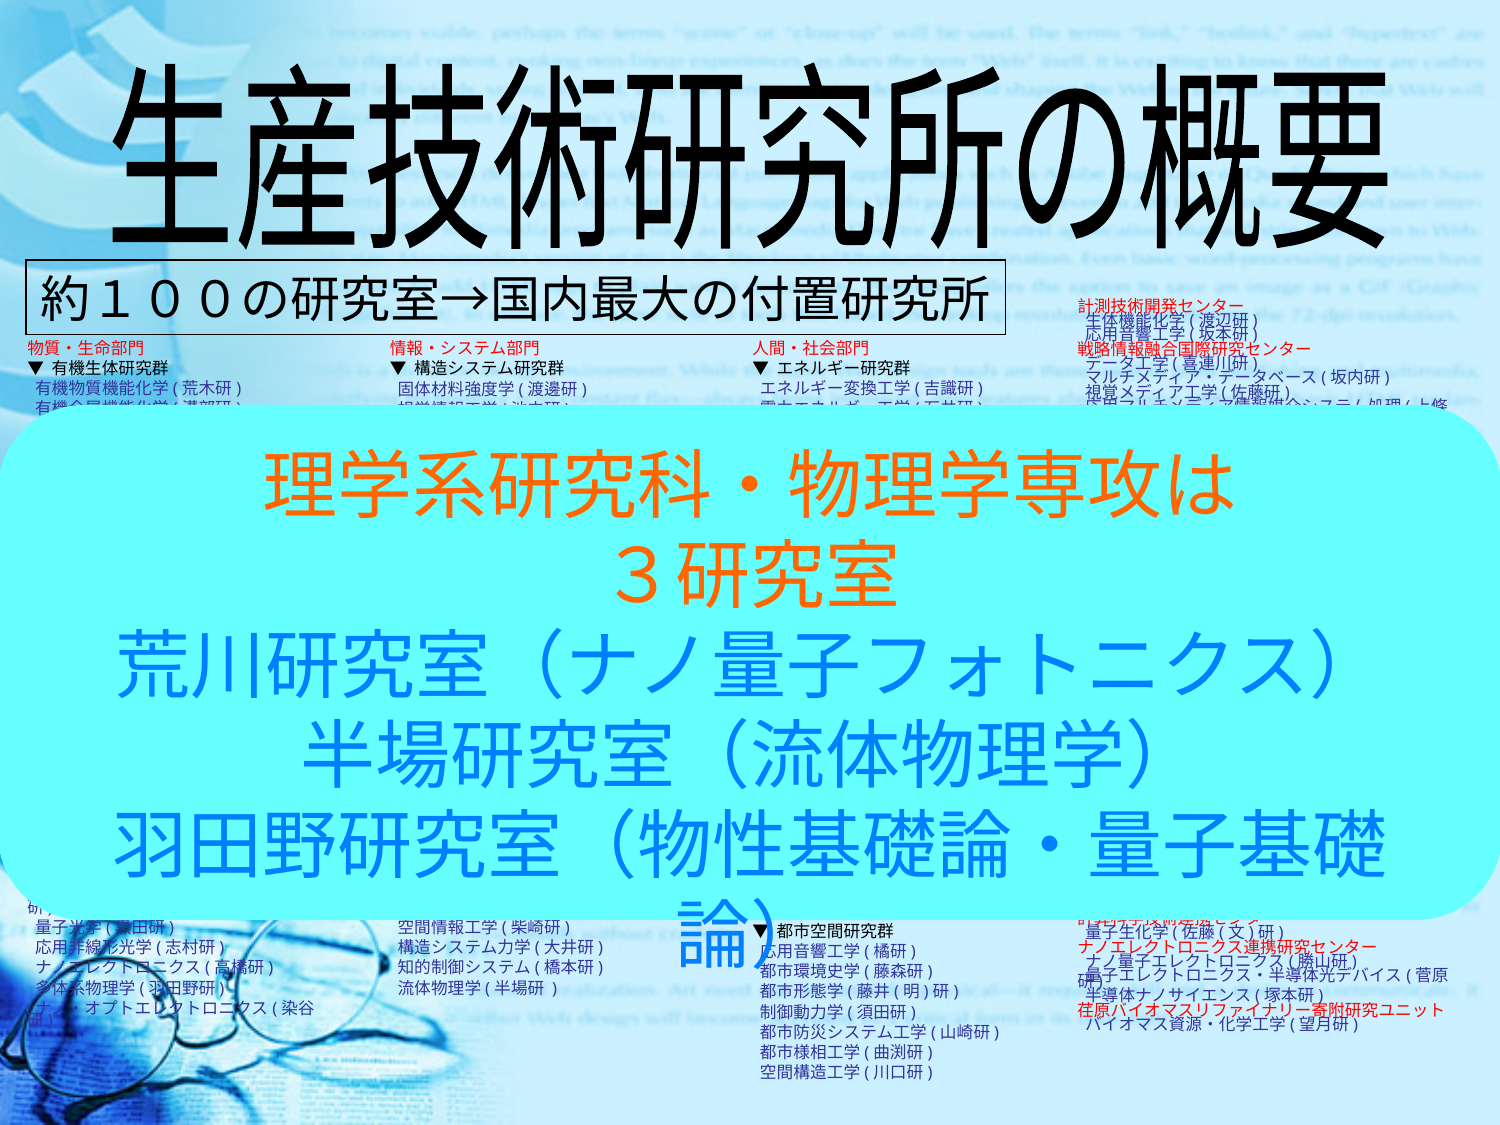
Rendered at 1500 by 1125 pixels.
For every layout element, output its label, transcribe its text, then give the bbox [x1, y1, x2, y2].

text_box 計測技術開発センター 生体機能化学(渡辺研) 応用音響工学(坂本研) 戦略情報融合国際研究センター データ工学(喜連川研) マルチメディア・データベース(坂内研) 視覚メディア工学(佐藤研) 応用マルチメディア情報媒介システム処理(上條研) 材料界面マイクロ工学研究センター 複合材料学(香川研) 機能物質化学(宮山研) 界面表層物性(酒井研) ナノ界面工学(朱研) 海中工学研究センター 海中ロボット学(浦研) 海洋音響システム工学(浅田研) 海中海底工学(高川研) 海中信号処理工学(バール研) 海洋環境工学(林(昌)研) 海中バイオメカトロニクス(藤井（輝）研) マイクロメカトロニクス国際研究センター マイクロ・ナノメカトロニクス(藤田（博）研) 応用マイクロシステム工学(コラール研) マイクロ加工．計測工学(増沢研) 応用科学機器学(川勝研) マイクロ要素構成学(金研) マイクロマシンシステム工学(年吉研) マイクロメカニズム(竹内研) 都市基盤安全工学国際研究センター(ICUS/INCEDE) 建設複合材料学(魚本研) リモートセンシング(安岡研) (瀬戸島研) (ミスラ研) 防災行政学(高橋(健)研) 都市震災軽減工学(目黒研) サステナブル都市環境工学(大岡研) 建設材料マネジメント(加藤（佳）研) 高次協調モデリング客員部門 (寒川研) 透層建築学(伊東研) 地震工学(室野研) 複合精密加工システム寄附研究部門 マイクロ加工科学(河田研) 複合精密加工学(榎本研) 計算科学技術連携センター 量子生化学(佐藤(文)研) ナノエレクトロニクス連携研究センター ナノ量子エレクトロニクス(勝山研) 量子エレクトロニクス・半導体光デバイス(菅原研) 半導体ナノサイエンス(塚本研) 荏原バイオマスリファイナリー寄附研究ユニット バイオマス資源・化学工学(望月研) [1062, 883, 1488, 1040]
text_box 物質・生命部門 ▼ 有機生体研究群 有機物質機能化学(荒木研) 有機金属機能化学(溝部研) 複雑流体物性(田中研) 環境・化学工学(迫田研) バイオマテリアル工学(畑中研) 応用セラミック物性(岸本研) 有機合成化学(工藤研) 生体分子メカニクス(野地研) ▼ マイクロ材料研究群 応用材料科学(七尾研) 真空物理学(岡野研) フォノン物理(高木研) 無機プラズマ合成(光田研) 表面界面物性(福谷研) ▼ マクロ材料研究群 焼結材料学(林研) エネルギー変換材料(小田研) 材料強度物性(枝川研) コンクリート機能・循環工学(岸研) ▼ 次世代デバイス研究群 先端電子デバイス工学(榊研) 量子ナノデバイス工学・ ナノオプトエレクトロニクス (荒川・染谷研) 量子半導体エレクトロニクス(平川研) 集積デバイスエンジニアリング(平本研) 量子光学(黒田研) 応用非線形光学(志村研) ナノエレクトロニクス(高橋研) 多体系物理学(羽田野研) ナノ・オプトエレクトロニクス(染谷研) [12, 883, 350, 1037]
text_box 理学系研究科・物理学専攻は ３研究室 荒川研究室（ナノ量子フォトニクス） 半場研究室（流体物理学） 羽田野研究室（物性基礎論・量子基礎論） [0, 404, 1500, 921]
text_box 情報・システム部門 ▼ 構造システム研究群 固体材料強度学(渡邊研) 視覚情報工学(池内研) プラスチック成形加工学(横井研) プロジェクトのマネジメント 建築生産(野城研) 高次機能加工学(柳本研) 信頼性工学(吉川研) 高機能電気化学デバイス(立間研) (徳永研) 社会情報システム工学(松浦研) ▼ システム制御研究群 スマート構造学(藤田 隆史研) 熱制御工学(西尾研) 超精密加工学(谷研) 電気制御システム工学(堀研) 相変化熱工学(白樫研) ロボティクス(鈴木研) ▼ 情報統合研究群 流動予測工学(小林研) 情報通信システム(今井研) システムVLSI設計工学(桜井研) マルチメディア通信システム(瀬崎研) 流動予測工学(谷口研) 応用電気機械システム工学(新野研) ▼ 情報創生研究群 乱流モデリング(吉澤研) マイクロ・ナノ材料分析学(尾張研) 空間情報工学(柴崎研) 構造システム力学(大井研) 知的制御システム(橋本研) 流体物理学(半場研 ) [374, 337, 737, 404]
text_box 情報・システム部門 ▼ 構造システム研究群 固体材料強度学(渡邊研) 視覚情報工学(池内研) プラスチック成形加工学(横井研) プロジェクトのマネジメント 建築生産(野城研) 高次機能加工学(柳本研) 信頼性工学(吉川研) 高機能電気化学デバイス(立間研) (徳永研) 社会情報システム工学(松浦研) ▼ システム制御研究群 スマート構造学(藤田 隆史研) 熱制御工学(西尾研) 超精密加工学(谷研) 電気制御システム工学(堀研) 相変化熱工学(白樫研) ロボティクス(鈴木研) ▼ 情報統合研究群 流動予測工学(小林研) 情報通信システム(今井研) システムVLSI設計工学(桜井研) マルチメディア通信システム(瀬崎研) 流動予測工学(谷口研) 応用電気機械システム工学(新野研) ▼ 情報創生研究群 乱流モデリング(吉澤研) マイクロ・ナノ材料分析学(尾張研) 空間情報工学(柴崎研) 構造システム力学(大井研) 知的制御システム(橋本研) 流体物理学(半場研 ) [374, 921, 737, 1004]
text_box 人間・社会部門 ▼ エネルギー研究群 エネルギー変換工学(吉識研) 電力エネルギー工学(石井研) 海事流体力学(木下研) 循環材料学(前田研) 熱流体システム制御工学(加藤(千)研) ▼ 循環資源研究群 水資源工学(虫明研) エコデザイン学(山本研) 材料・環境モデリング(安井研) 臓器・生体システム工学(酒井康行研) 循環資源・材料プロセス工学(岡部研) 環境地球マネジメント(松村研) 地球水循環システム(沖研) 海洋生態系工学(北澤研) ▼ インフラストラクチャー研究群 国際災害軽減学(須藤研) 計算固体力学(都井研) 耐震構造学(小長井研) 建築都市環境工学(加藤(信)研) 交通工学(桑原研) 科学技術政策学(板倉研) 水文・水資源工学(ヘーラト研) 数値流体力学(大島研) 基礎地盤工学(古関研) 耐震工学(中埜研) ▼ 都市空間研究群 応用音響工学(橘研) 都市環境史学(藤森研) 都市形態学(藤井(明)研) 制御動力学(須田研) 都市防災システム工学(山崎研) 都市様相工学(曲渕研) 空間構造工学(川口研) [737, 337, 1062, 404]
picture [0, 858, 1500, 1125]
text_box 約１００の研究室→国内最大の付置研究所 [25, 259, 1006, 335]
text_box 計測技術開発センター 生体機能化学(渡辺研) 応用音響工学(坂本研) 戦略情報融合国際研究センター データ工学(喜連川研) マルチメディア・データベース(坂内研) 視覚メディア工学(佐藤研) 応用マルチメディア情報媒介システム処理(上條研) 材料界面マイクロ工学研究センター 複合材料学(香川研) 機能物質化学(宮山研) 界面表層物性(酒井研) ナノ界面工学(朱研) 海中工学研究センター 海中ロボット学(浦研) 海洋音響システム工学(浅田研) 海中海底工学(高川研) 海中信号処理工学(バール研) 海洋環境工学(林(昌)研) 海中バイオメカトロニクス(藤井（輝）研) マイクロメカトロニクス国際研究センター マイクロ・ナノメカトロニクス(藤田（博）研) 応用マイクロシステム工学(コラール研) マイクロ加工．計測工学(増沢研) 応用科学機器学(川勝研) マイクロ要素構成学(金研) マイクロマシンシステム工学(年吉研) マイクロメカニズム(竹内研) 都市基盤安全工学国際研究センター(ICUS/INCEDE) 建設複合材料学(魚本研) リモートセンシング(安岡研) (瀬戸島研) (ミスラ研) 防災行政学(高橋(健)研) 都市震災軽減工学(目黒研) サステナブル都市環境工学(大岡研) 建設材料マネジメント(加藤（佳）研) 高次協調モデリング客員部門 (寒川研) 透層建築学(伊東研) 地震工学(室野研) 複合精密加工システム寄附研究部門 マイクロ加工科学(河田研) 複合精密加工学(榎本研) 計算科学技術連携センター 量子生化学(佐藤(文)研) ナノエレクトロニクス連携研究センター ナノ量子エレクトロニクス(勝山研) 量子エレクトロニクス・半導体光デバイス(菅原研) 半導体ナノサイエンス(塚本研) 荏原バイオマスリファイナリー寄附研究ユニット バイオマス資源・化学工学(望月研) [1062, 300, 1488, 442]
picture [0, 0, 1500, 468]
text_box 物質・生命部門 ▼ 有機生体研究群 有機物質機能化学(荒木研) 有機金属機能化学(溝部研) 複雑流体物性(田中研) 環境・化学工学(迫田研) バイオマテリアル工学(畑中研) 応用セラミック物性(岸本研) 有機合成化学(工藤研) 生体分子メカニクス(野地研) ▼ マイクロ材料研究群 応用材料科学(七尾研) 真空物理学(岡野研) フォノン物理(高木研) 無機プラズマ合成(光田研) 表面界面物性(福谷研) ▼ マクロ材料研究群 焼結材料学(林研) エネルギー変換材料(小田研) 材料強度物性(枝川研) コンクリート機能・循環工学(岸研) ▼ 次世代デバイス研究群 先端電子デバイス工学(榊研) 量子ナノデバイス工学・ ナノオプトエレクトロニクス (荒川・染谷研) 量子半導体エレクトロニクス(平川研) 集積デバイスエンジニアリング(平本研) 量子光学(黒田研) 応用非線形光学(志村研) ナノエレクトロニクス(高橋研) 多体系物理学(羽田野研) ナノ・オプトエレクトロニクス(染谷研) [12, 337, 350, 442]
text_box 人間・社会部門 ▼ エネルギー研究群 エネルギー変換工学(吉識研) 電力エネルギー工学(石井研) 海事流体力学(木下研) 循環材料学(前田研) 熱流体システム制御工学(加藤(千)研) ▼ 循環資源研究群 水資源工学(虫明研) エコデザイン学(山本研) 材料・環境モデリング(安井研) 臓器・生体システム工学(酒井康行研) 循環資源・材料プロセス工学(岡部研) 環境地球マネジメント(松村研) 地球水循環システム(沖研) 海洋生態系工学(北澤研) ▼ インフラストラクチャー研究群 国際災害軽減学(須藤研) 計算固体力学(都井研) 耐震構造学(小長井研) 建築都市環境工学(加藤(信)研) 交通工学(桑原研) 科学技術政策学(板倉研) 水文・水資源工学(ヘーラト研) 数値流体力学(大島研) 基礎地盤工学(古関研) 耐震工学(中埜研) ▼ 都市空間研究群 応用音響工学(橘研) 都市環境史学(藤森研) 都市形態学(藤井(明)研) 制御動力学(須田研) 都市防災システム工学(山崎研) 都市様相工学(曲渕研) 空間構造工学(川口研) [737, 921, 1063, 1089]
